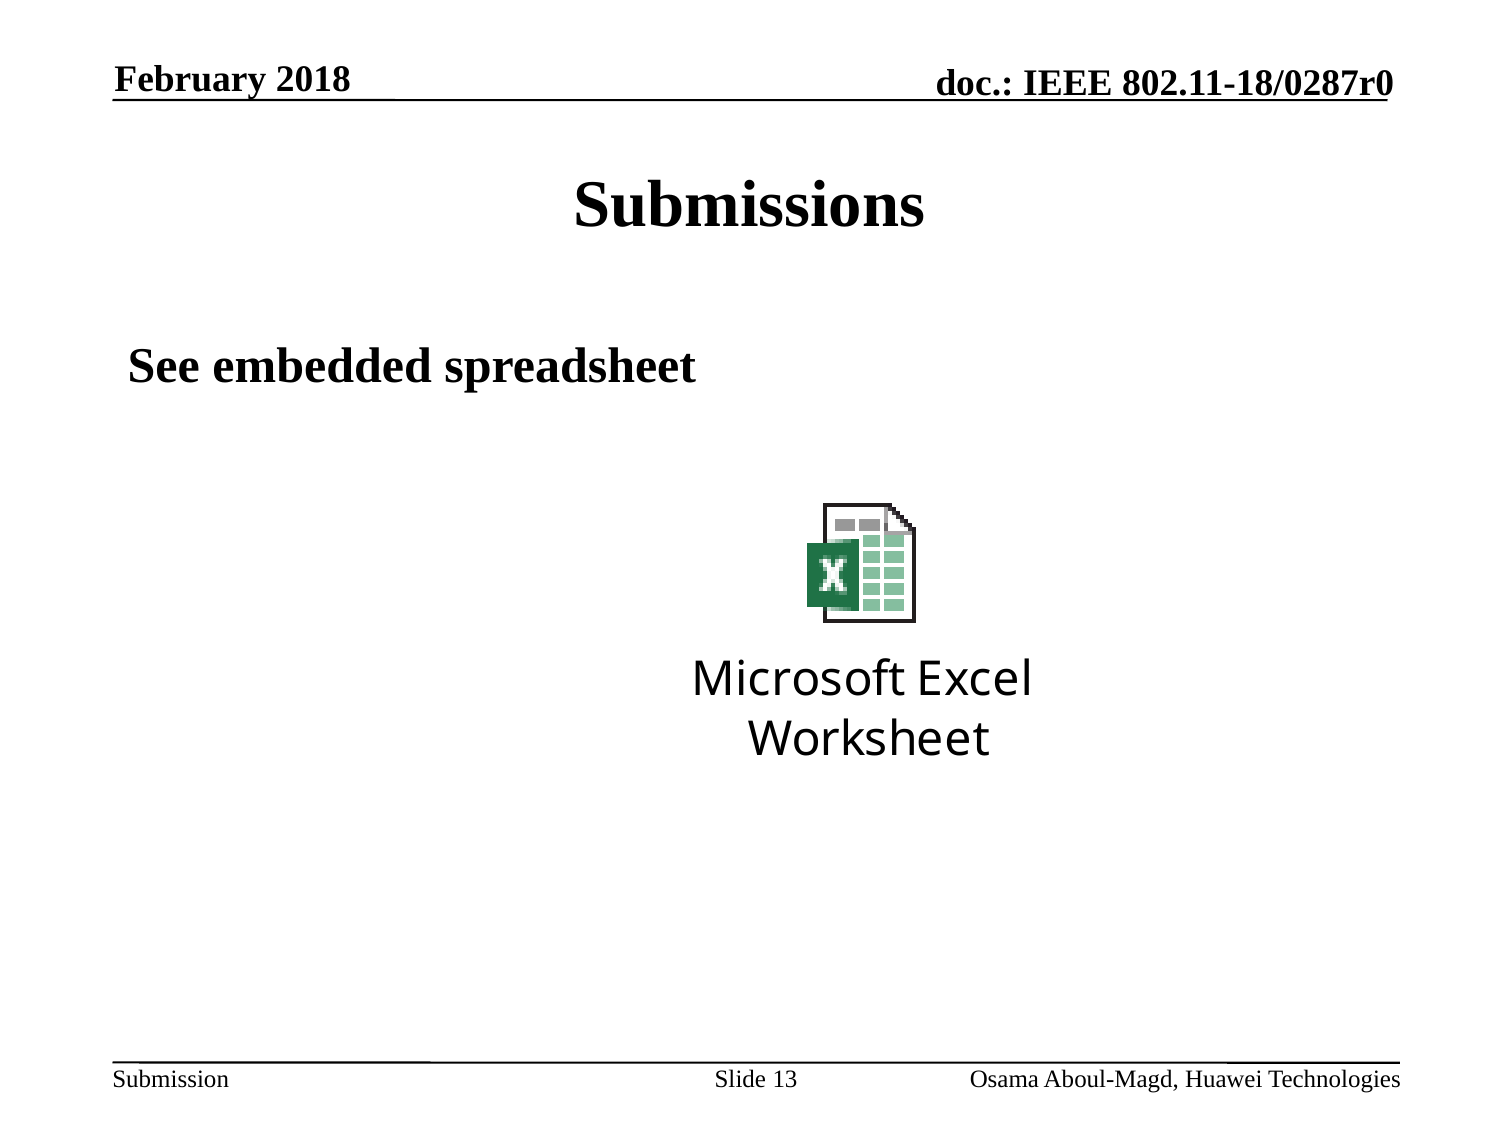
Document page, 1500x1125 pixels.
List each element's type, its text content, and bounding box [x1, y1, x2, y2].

slide_number Slide 13 [712, 1061, 800, 1123]
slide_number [114, 54, 423, 100]
list See embedded spreadsheet [112, 324, 1388, 1000]
title Submissions [112, 112, 1388, 288]
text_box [674, 498, 1062, 826]
footer Osama Aboul-Magd, Huawei Technologies [878, 1061, 1402, 1093]
